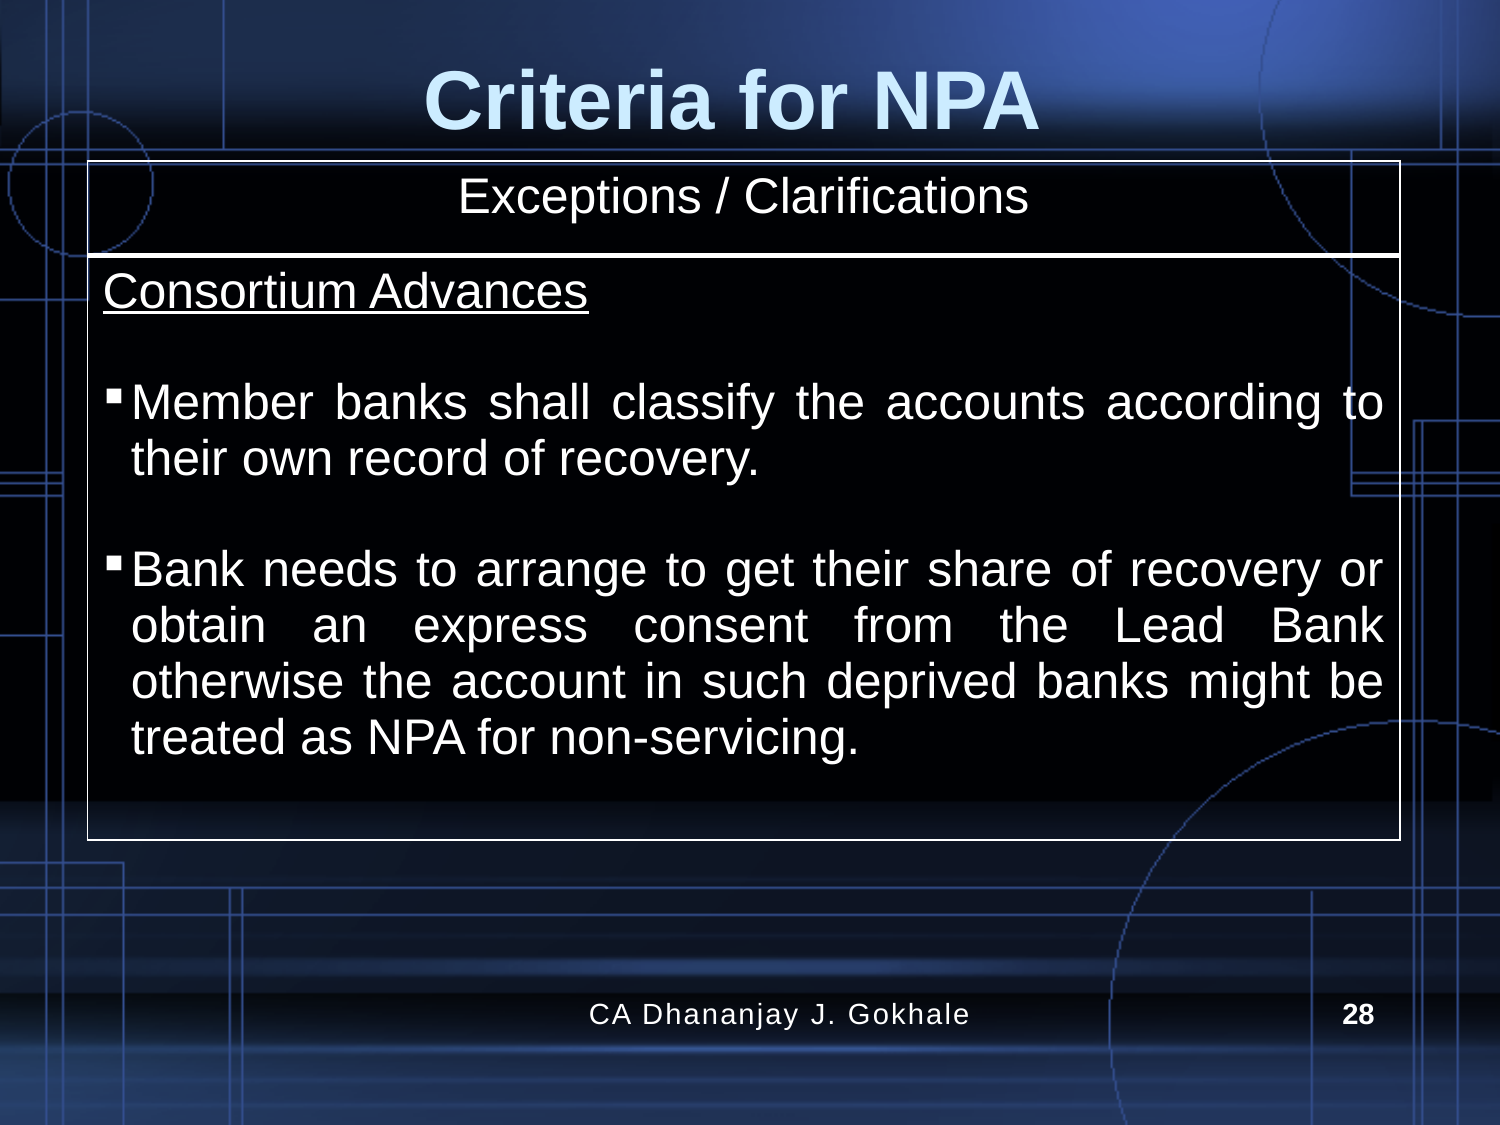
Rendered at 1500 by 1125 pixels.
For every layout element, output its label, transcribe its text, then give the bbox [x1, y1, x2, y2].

slide_number 28 [1316, 987, 1401, 1063]
footer CA Dhananjay J. Gokhale [253, 987, 1306, 1048]
title Criteria for NPA [76, 42, 1390, 150]
table_cell Consortium Advances Member banks shall classify the accounts according to their own record of recovery. Bank needs to arrange to get their share of recovery or obtain an express consent from the Lead Bank otherwise the account in such deprived banks might be treated as NPA for non-servicing. [88, 258, 1399, 839]
table_header Exceptions / Clarifications [88, 162, 1399, 253]
picture [0, 0, 1500, 1125]
